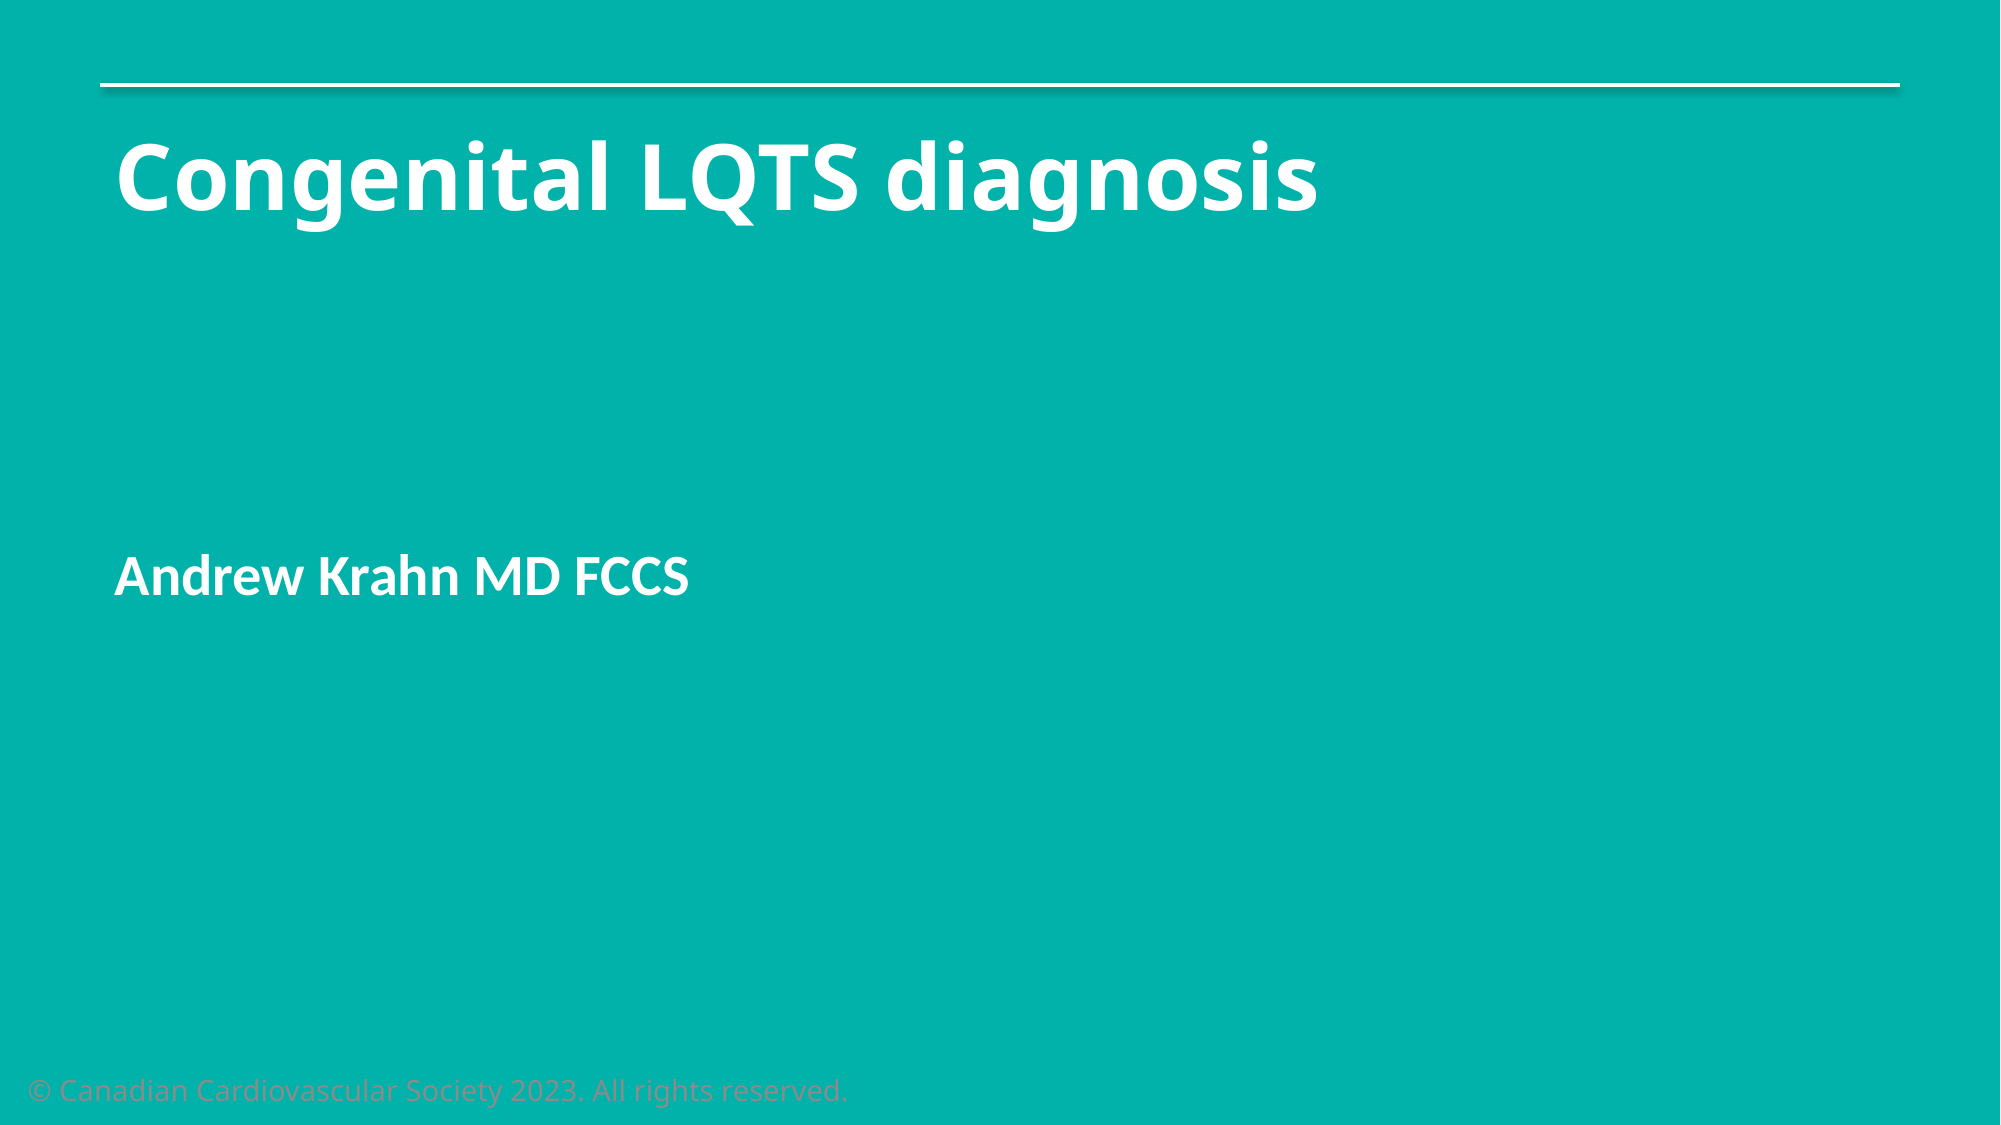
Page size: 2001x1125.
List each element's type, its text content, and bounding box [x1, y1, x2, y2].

title Congenital LQTS diagnosis [99, 85, 1900, 263]
list Andrew Krahn MD FCCS [99, 282, 1900, 956]
slide_number © Canadian Cardiovascular Society 2023. All rights reserved. [12, 1065, 914, 1125]
